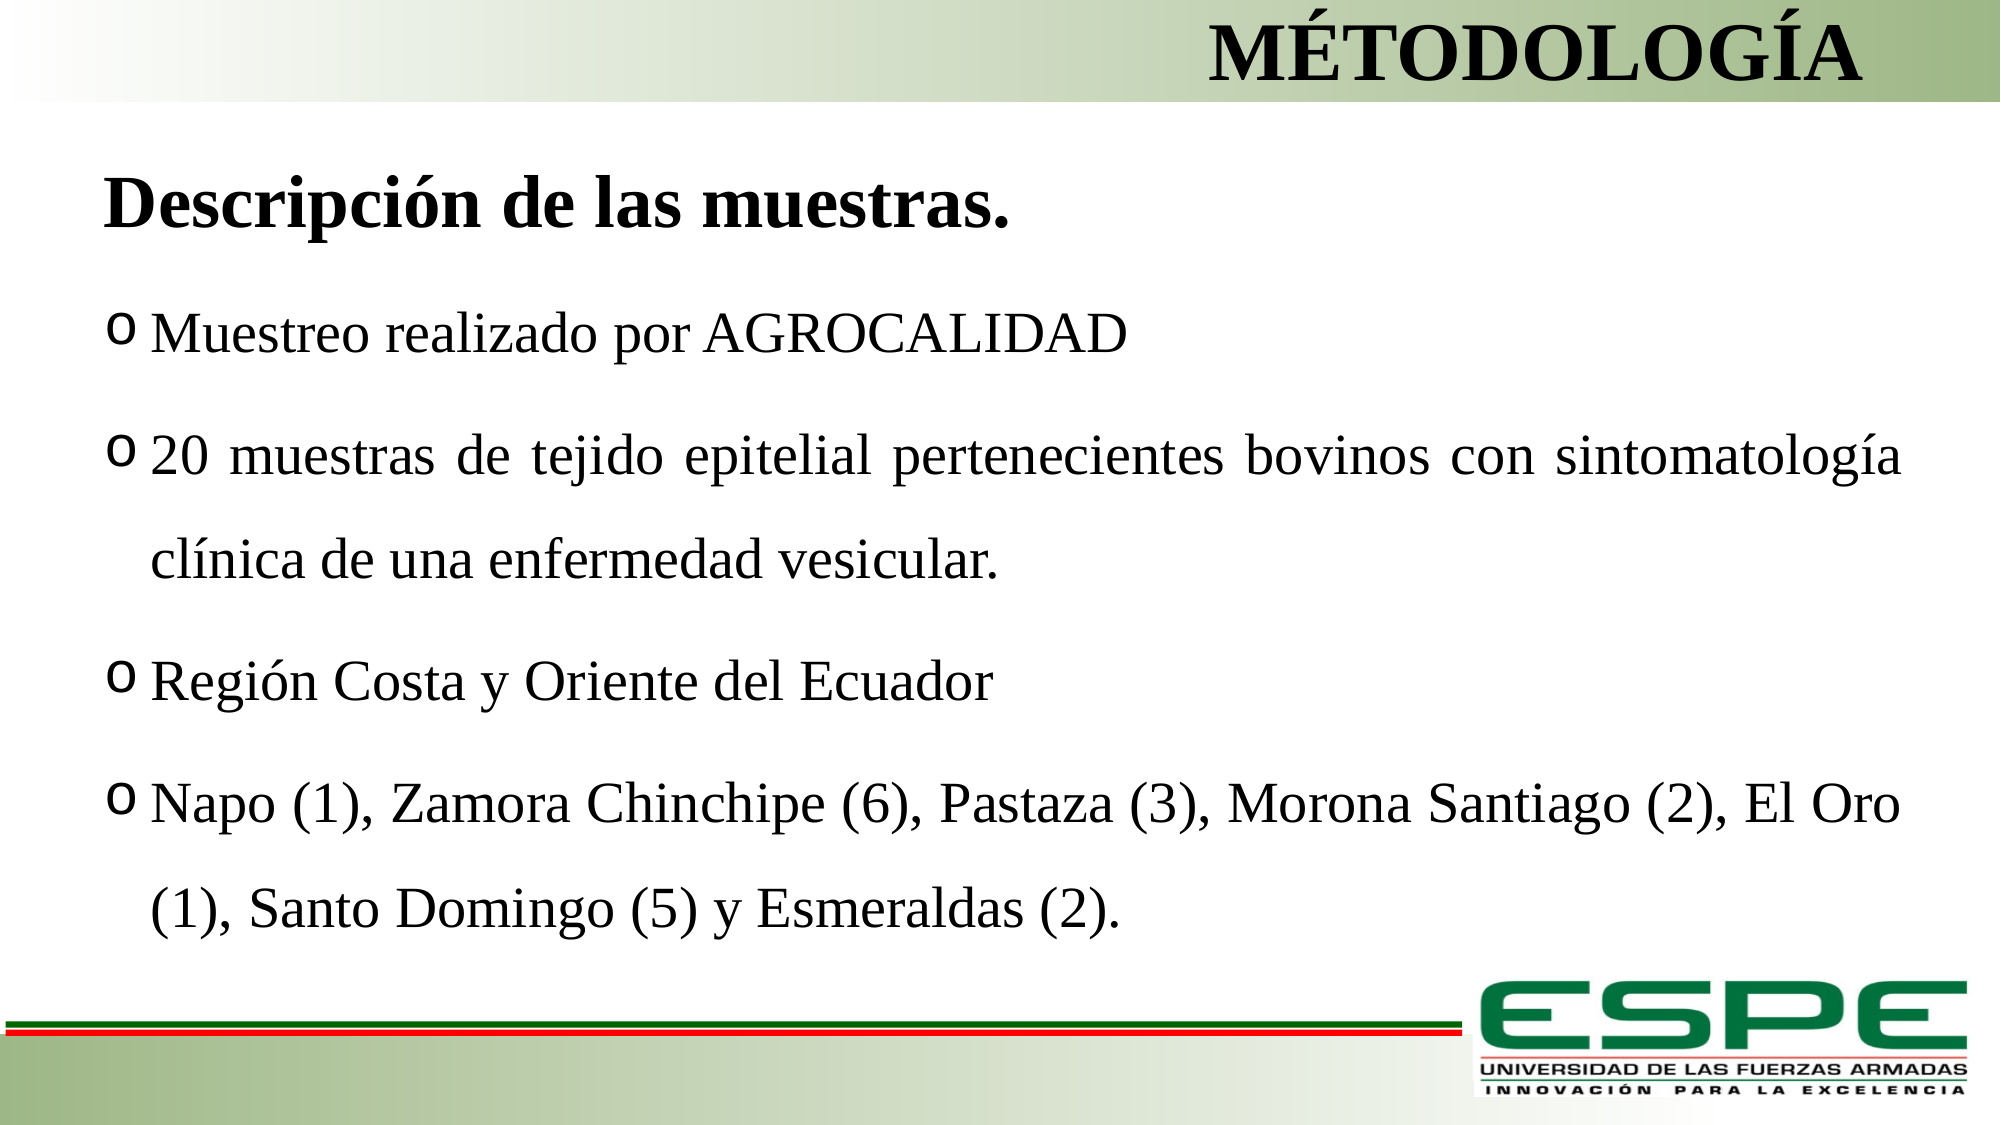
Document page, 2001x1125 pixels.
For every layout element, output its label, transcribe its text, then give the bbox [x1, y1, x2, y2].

text_box MÉTODOLOGÍA [845, 0, 1879, 105]
picture [1472, 976, 1977, 1097]
text_box Descripción de las muestras. [89, 100, 1058, 251]
text_box Muestreo realizado por AGROCALIDAD 20 muestras de tejido epitelial pertenecientes bovinos con sintomatología clínica de una enfermedad vesicular. Región Costa y Oriente del Ecuador Napo (1), Zamora Chinchipe (6), Pastaza (3), Morona Santiago (2), El Oro (1), Santo Domingo (5) y Esmeraldas (2). [89, 251, 1919, 947]
